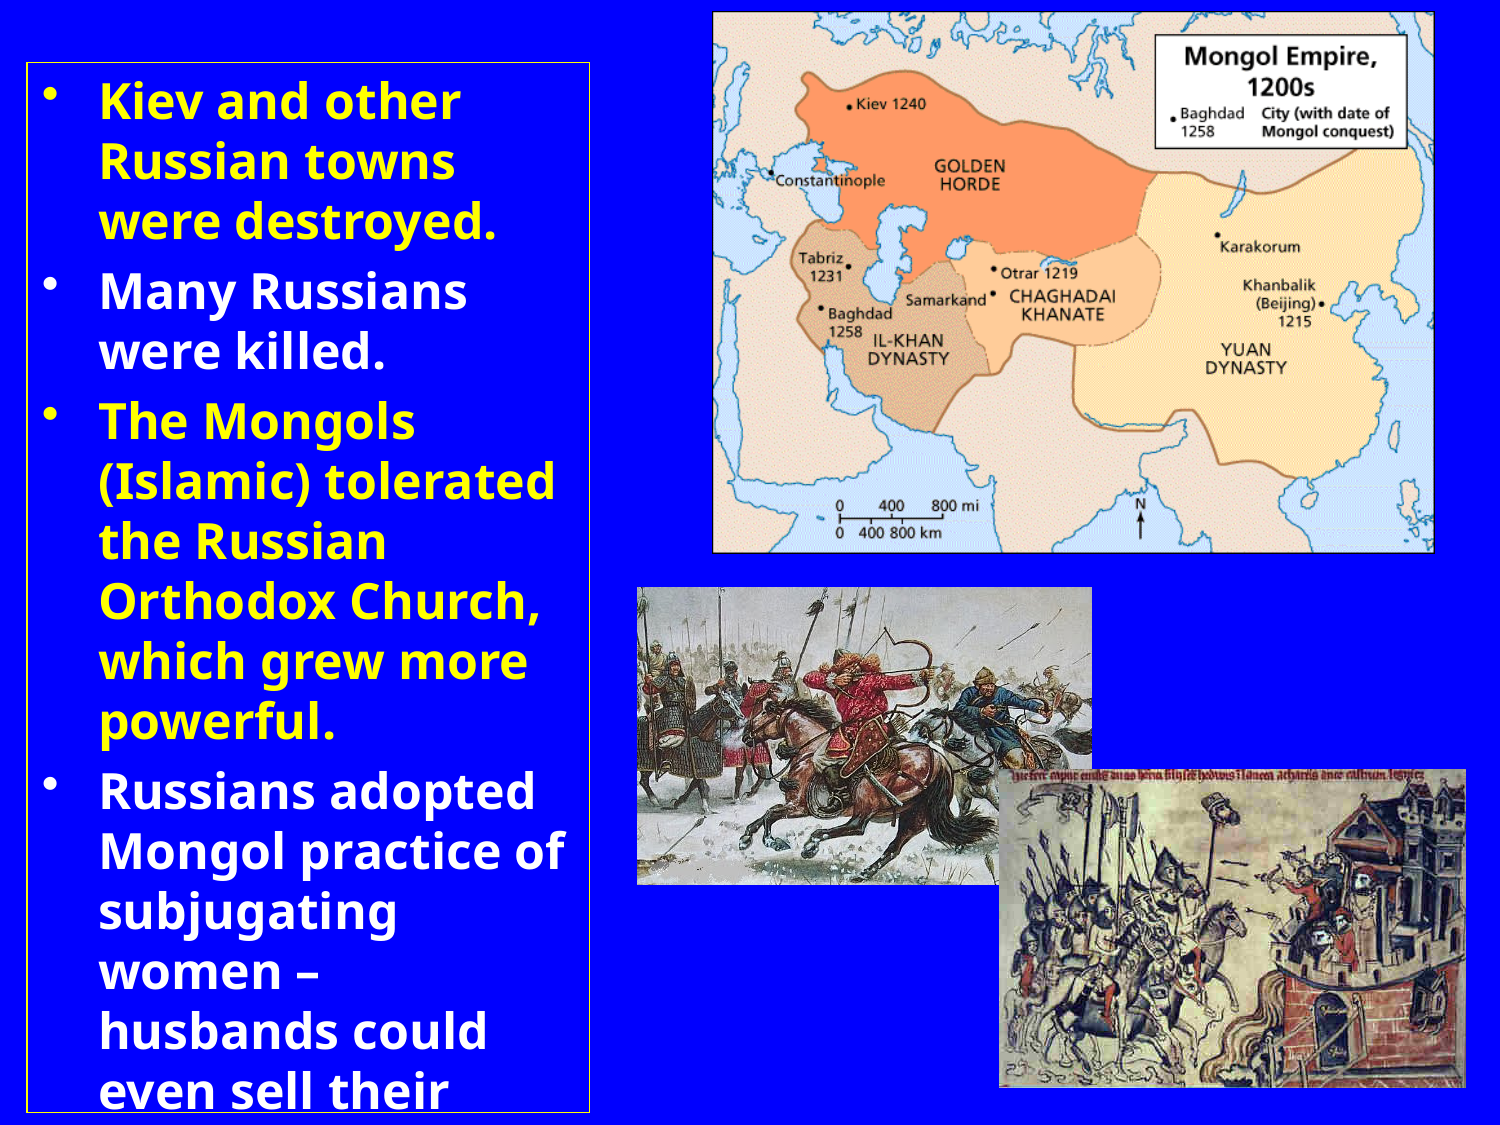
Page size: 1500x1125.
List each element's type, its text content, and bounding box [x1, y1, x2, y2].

text_box Kiev and other Russian towns were destroyed. Many Russians were killed. The Mongols (Islamic) tolerated the Russian Orthodox Church, which grew more powerful. Russians adopted Mongol practice of subjugating women – husbands could even sell their wives to pay off debts! [27, 62, 590, 1113]
picture [712, 10, 1435, 554]
picture [637, 587, 1467, 1089]
